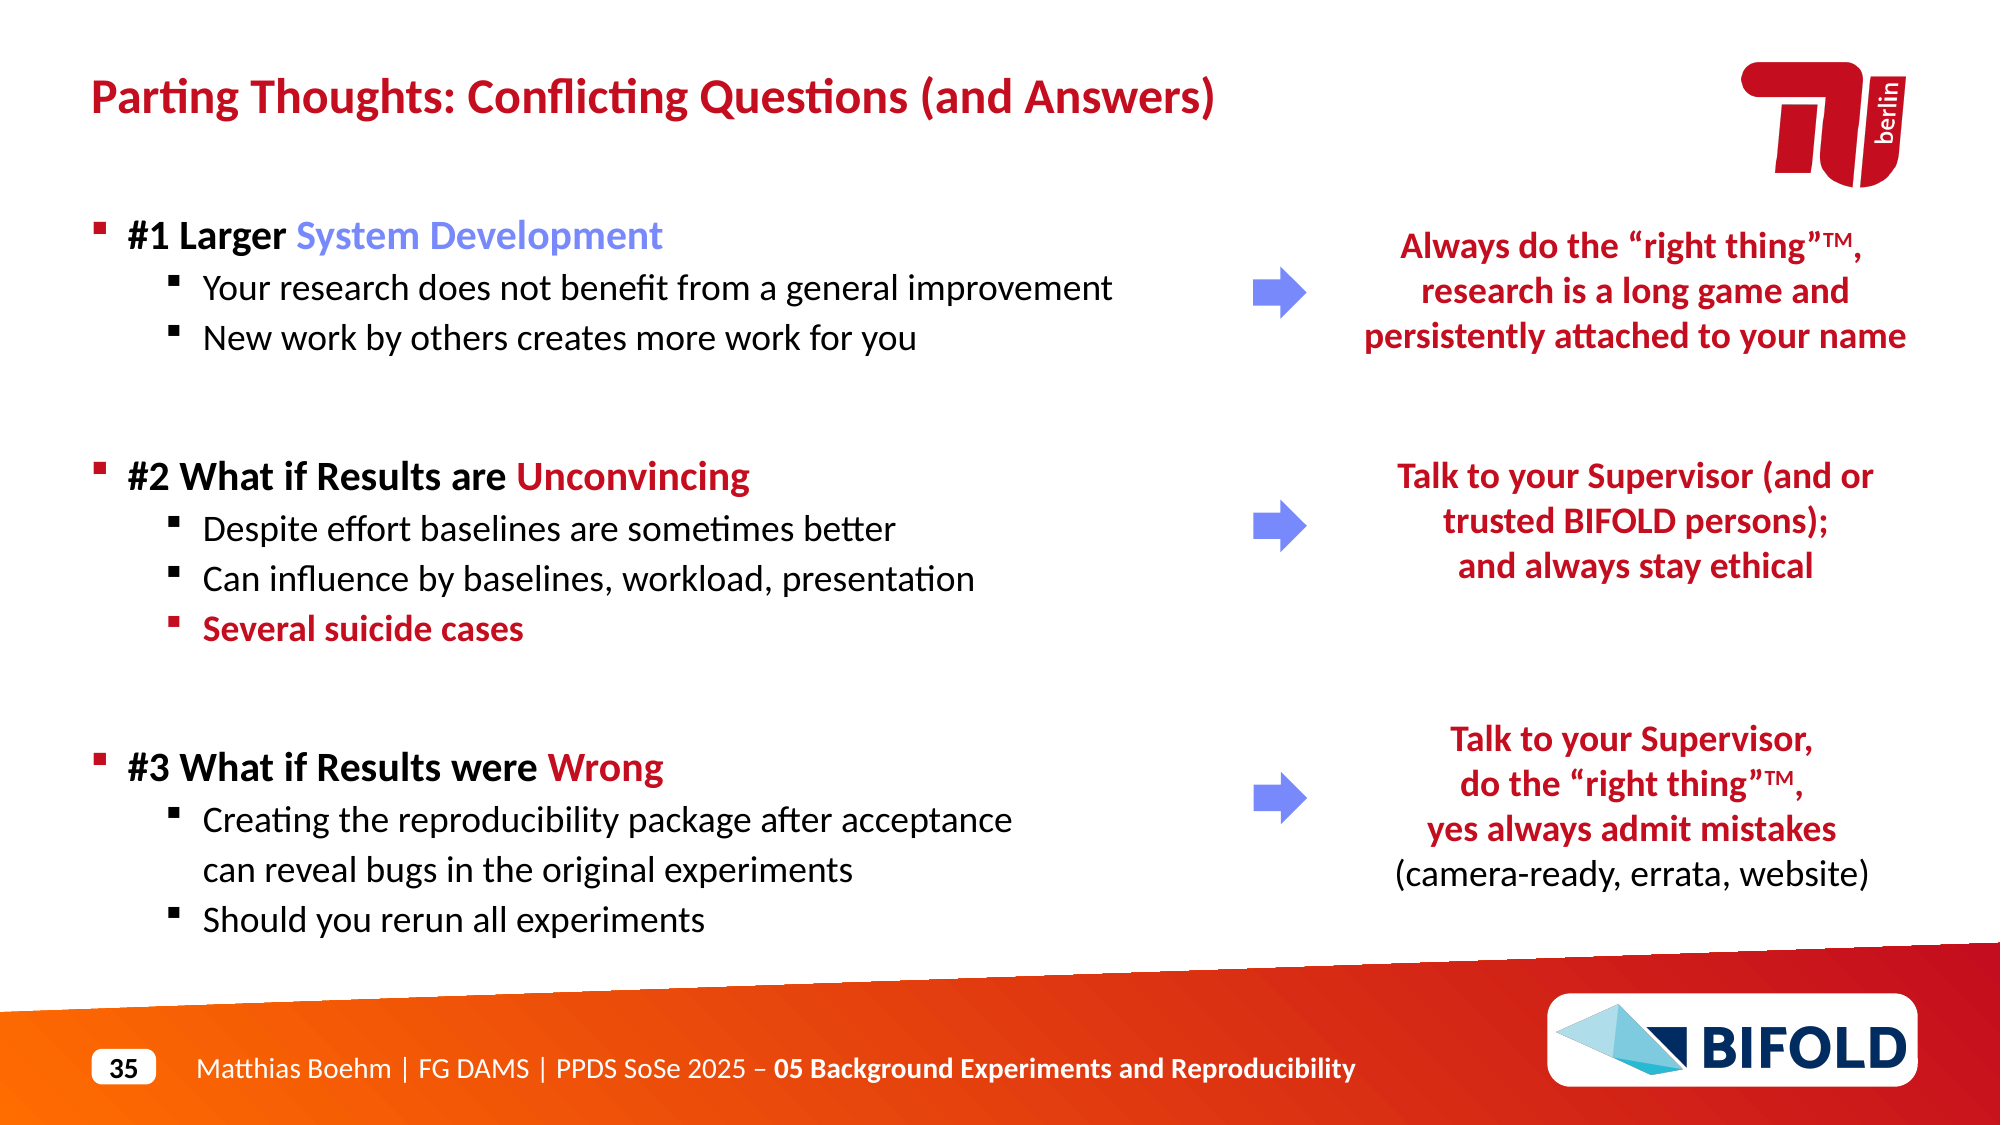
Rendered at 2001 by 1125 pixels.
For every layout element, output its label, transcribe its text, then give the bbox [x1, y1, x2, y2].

text_box [1253, 770, 1308, 826]
picture [1556, 1004, 1906, 1075]
text_box Talk to your Supervisor (and or trusted BIFOLD persons); and always stay ethical [1334, 443, 1938, 593]
text_box [1252, 264, 1308, 321]
text_box Always do the “right thing”TM, research is a long game and persistently attached to your name [1334, 213, 1938, 364]
text_box [1252, 498, 1308, 554]
list #1 Larger System Development Your research does not benefit from a general improvement New work by others creates more work for you #2 What if Results are Unconvincing Despite effort baselines are sometimes better Can influence by baselines, workload, presentation Several suicide cases #3 What if Results were Wrong Creating the reproducibility package after acceptance can reveal bugs in the original experiments Should you rerun all experiments [90, 208, 1908, 948]
list Parting Thoughts: Conflicting Questions (and Answers) [91, 65, 1455, 183]
text_box Talk to your Supervisor, do the “right thing”TM, yes always admit mistakes (camera-ready, errata, website) [1334, 706, 1939, 902]
picture [1741, 62, 1906, 188]
